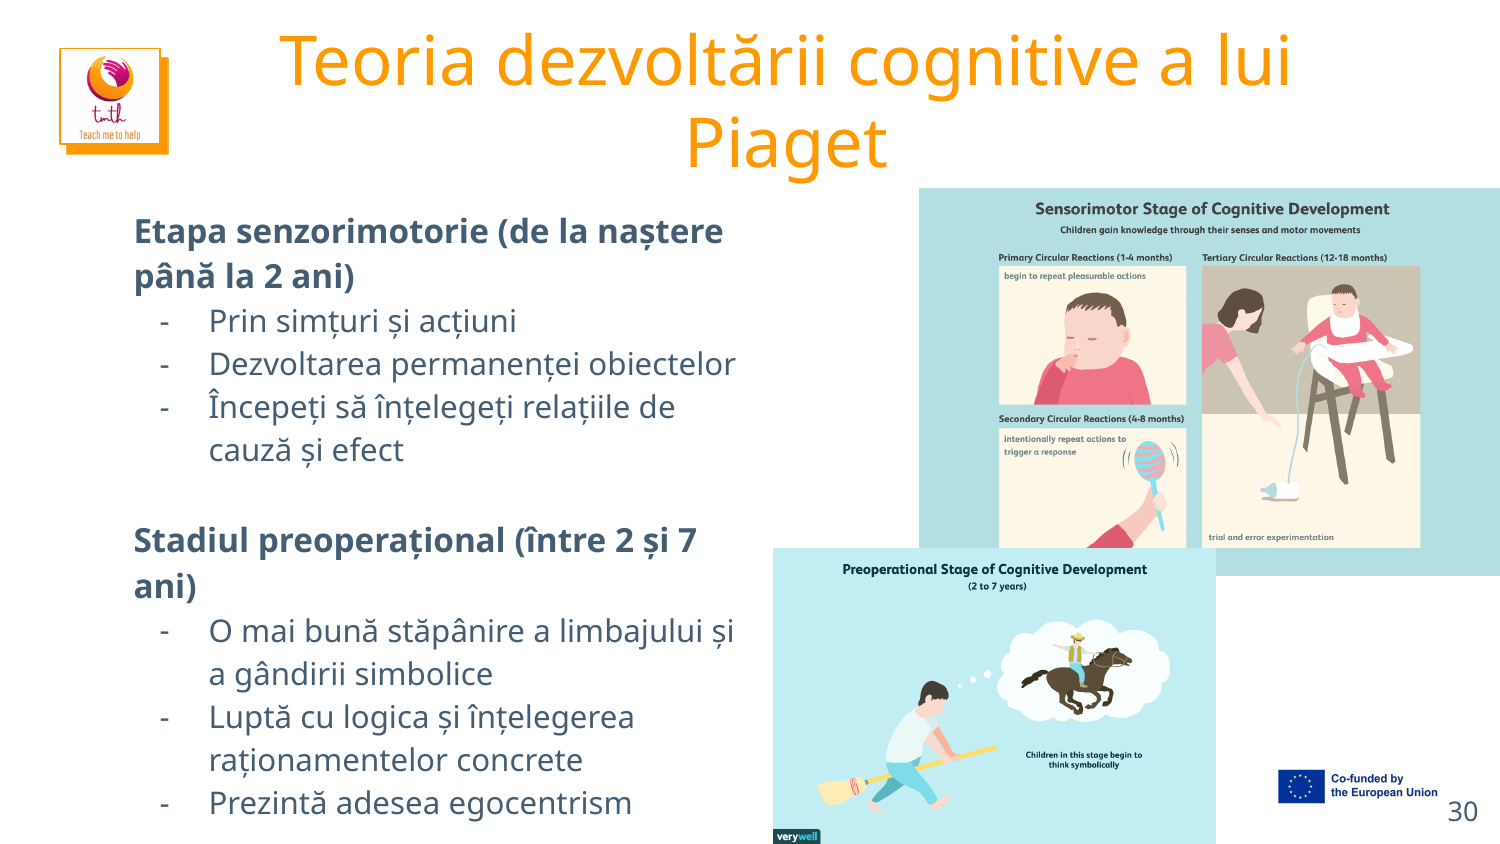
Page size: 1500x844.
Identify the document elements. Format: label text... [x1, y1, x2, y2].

picture [1278, 767, 1440, 806]
picture [61, 49, 159, 143]
list Etapa senzorimotorie (de la naștere până la 2 ani) Prin simțuri și acțiuni Dezvoltarea permanenței obiectelor Începeți să înțelegeți relațiile de cauză și efect Stadiul preoperațional (între 2 și 7 ani) O mai bună stăpânire a limbajului și a gândirii simbolice Luptă cu logica și înțelegerea raționamentelor concrete Prezintă adesea egocentrism [118, 188, 774, 728]
picture [772, 187, 1500, 844]
slide_number ‹#› [1403, 779, 1494, 844]
title Teoria dezvoltării cognitive a lui Piaget [191, 51, 1382, 146]
